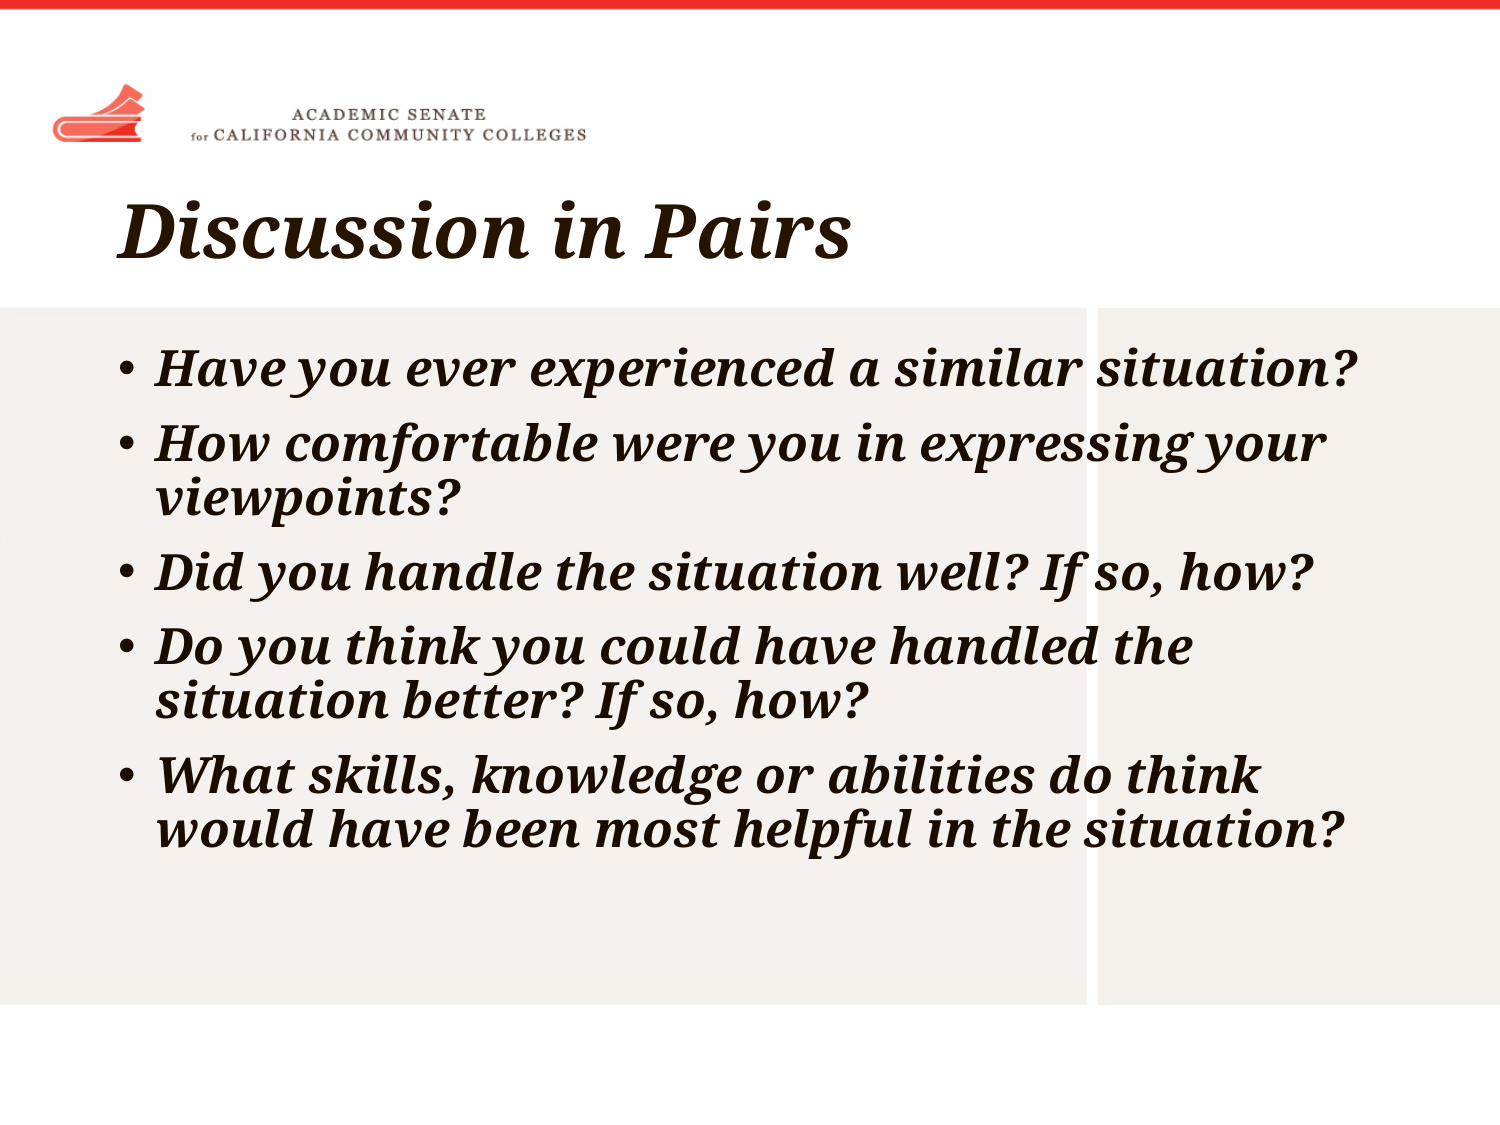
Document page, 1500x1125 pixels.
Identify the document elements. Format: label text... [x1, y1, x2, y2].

title Discussion in Pairs [103, 159, 1397, 310]
picture [0, 0, 1500, 1125]
list Have you ever experienced a similar situation? How comfortable were you in expressing your viewpoints? Did you handle the situation well? If so, how? Do you think you could have handled the situation better? If so, how? What skills, knowledge or abilities do think would have been most helpful in the situation? [103, 335, 1397, 1050]
